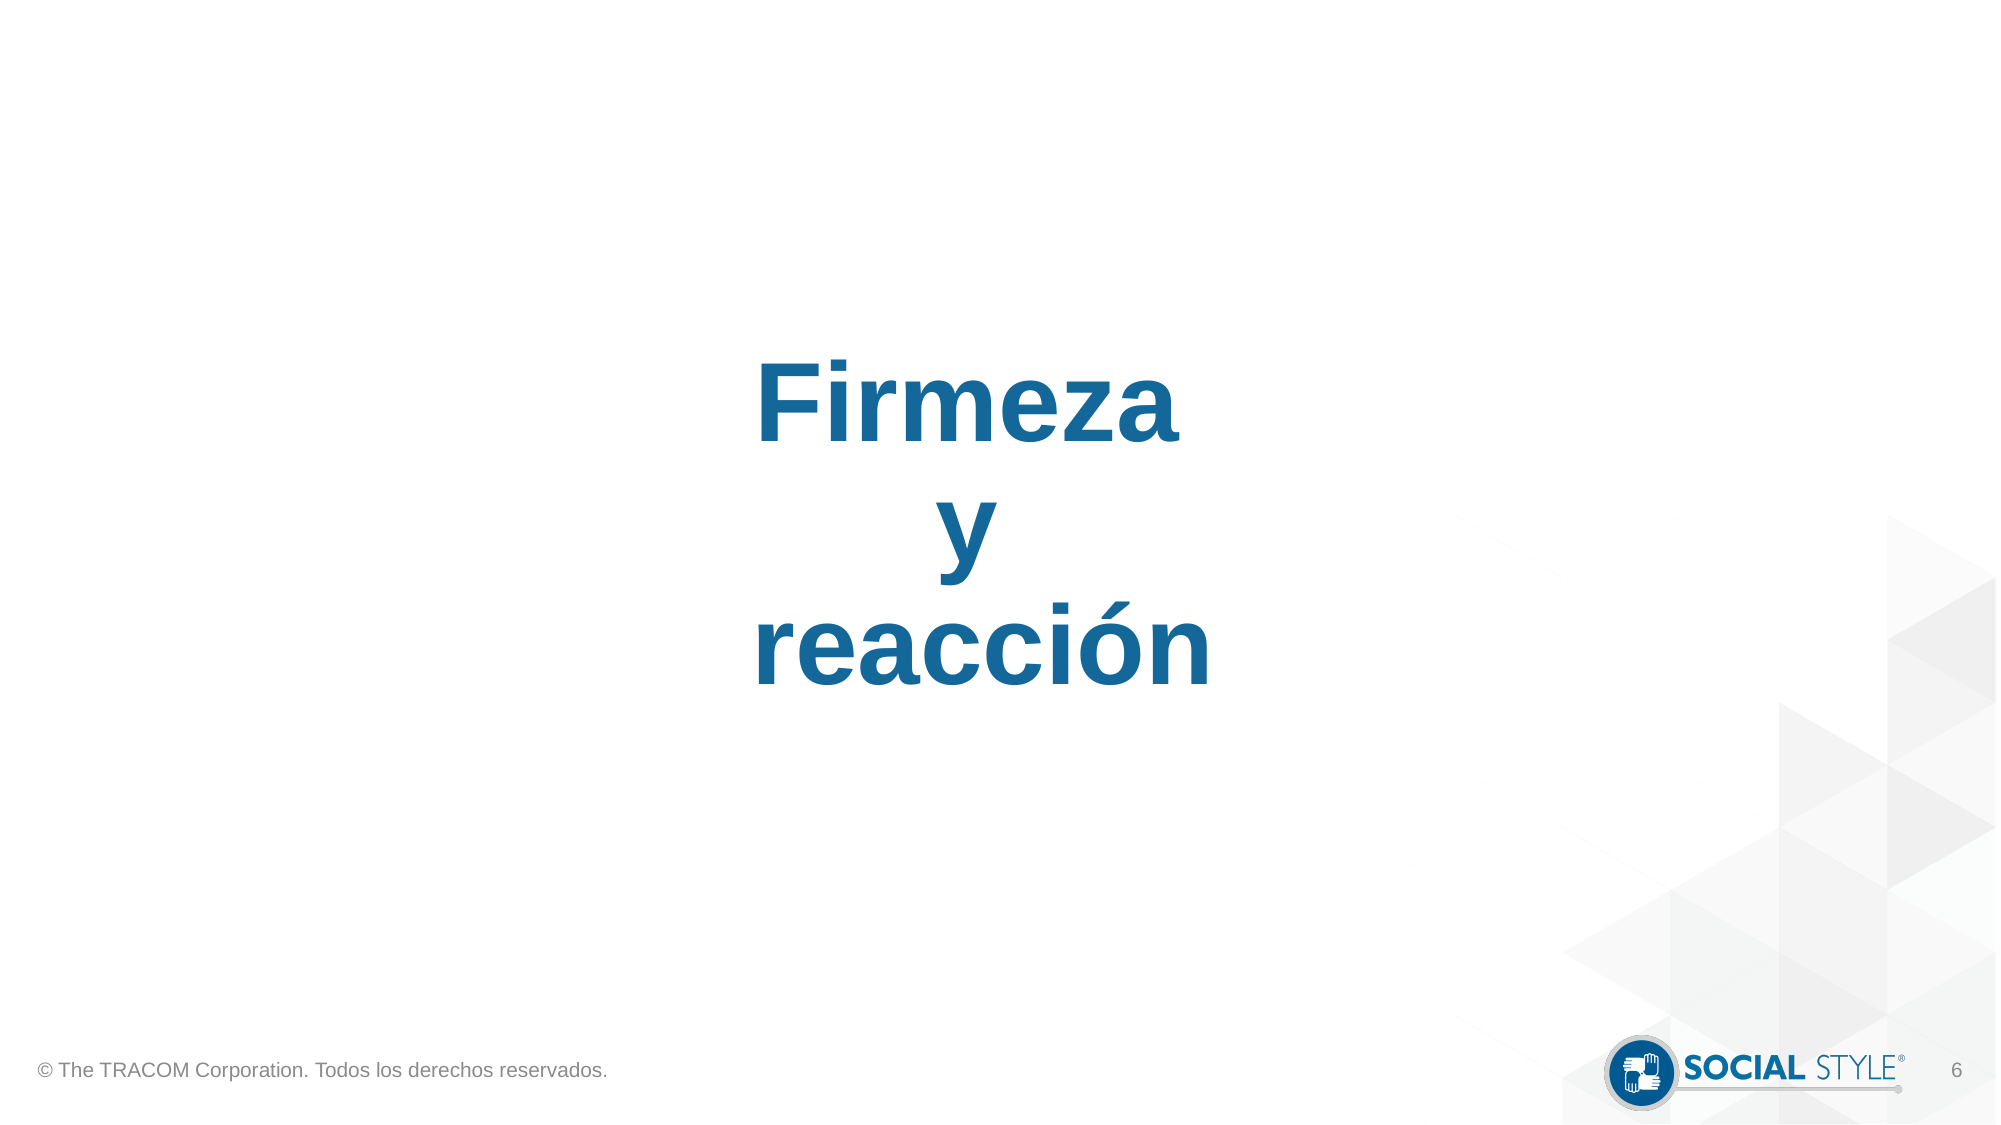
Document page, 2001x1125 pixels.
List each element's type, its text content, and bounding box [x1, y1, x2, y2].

picture [1604, 1035, 1905, 1056]
title Firmeza y reacción [130, 337, 1835, 716]
picture [1604, 1103, 1905, 1111]
slide_number 6 [1512, 1056, 1963, 1103]
footer © The TRACOM Corporation. Todos los derechos reservados. [37, 1056, 1338, 1103]
